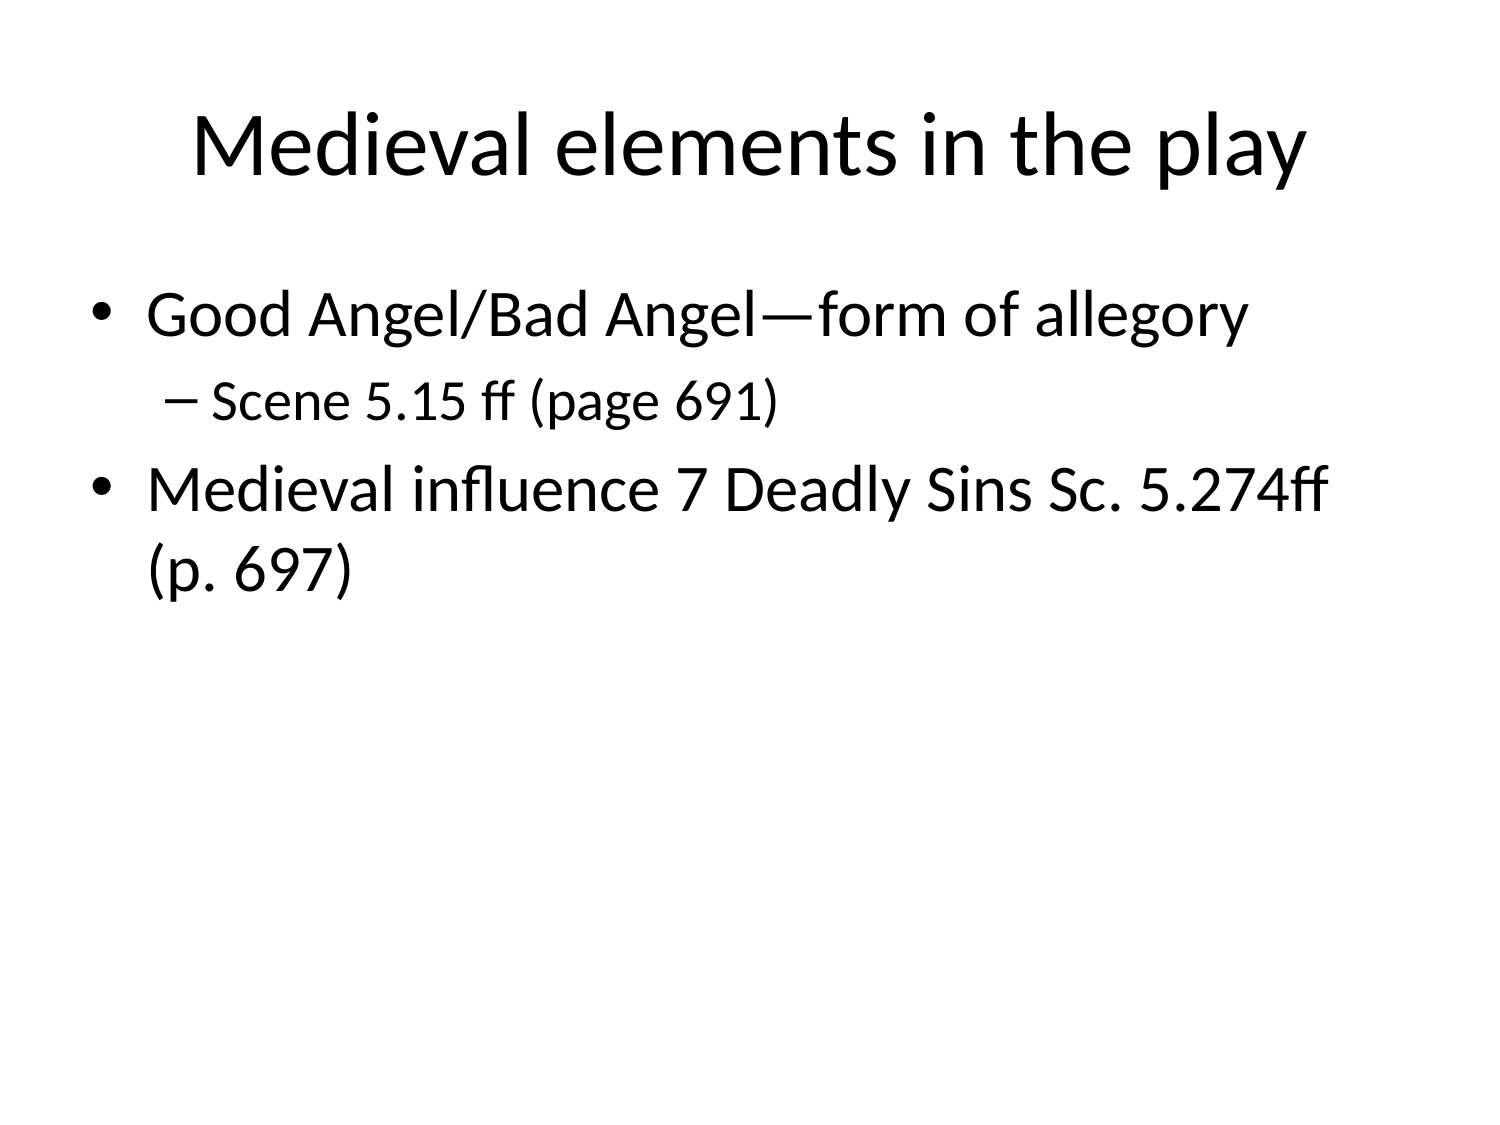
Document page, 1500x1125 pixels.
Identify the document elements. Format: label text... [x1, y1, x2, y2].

list Good Angel/Bad Angel—form of allegory Scene 5.15 ff (page 691) Medieval influence 7 Deadly Sins Sc. 5.274ff (p. 697) [75, 262, 1425, 1005]
title Medieval elements in the play [75, 45, 1425, 233]
